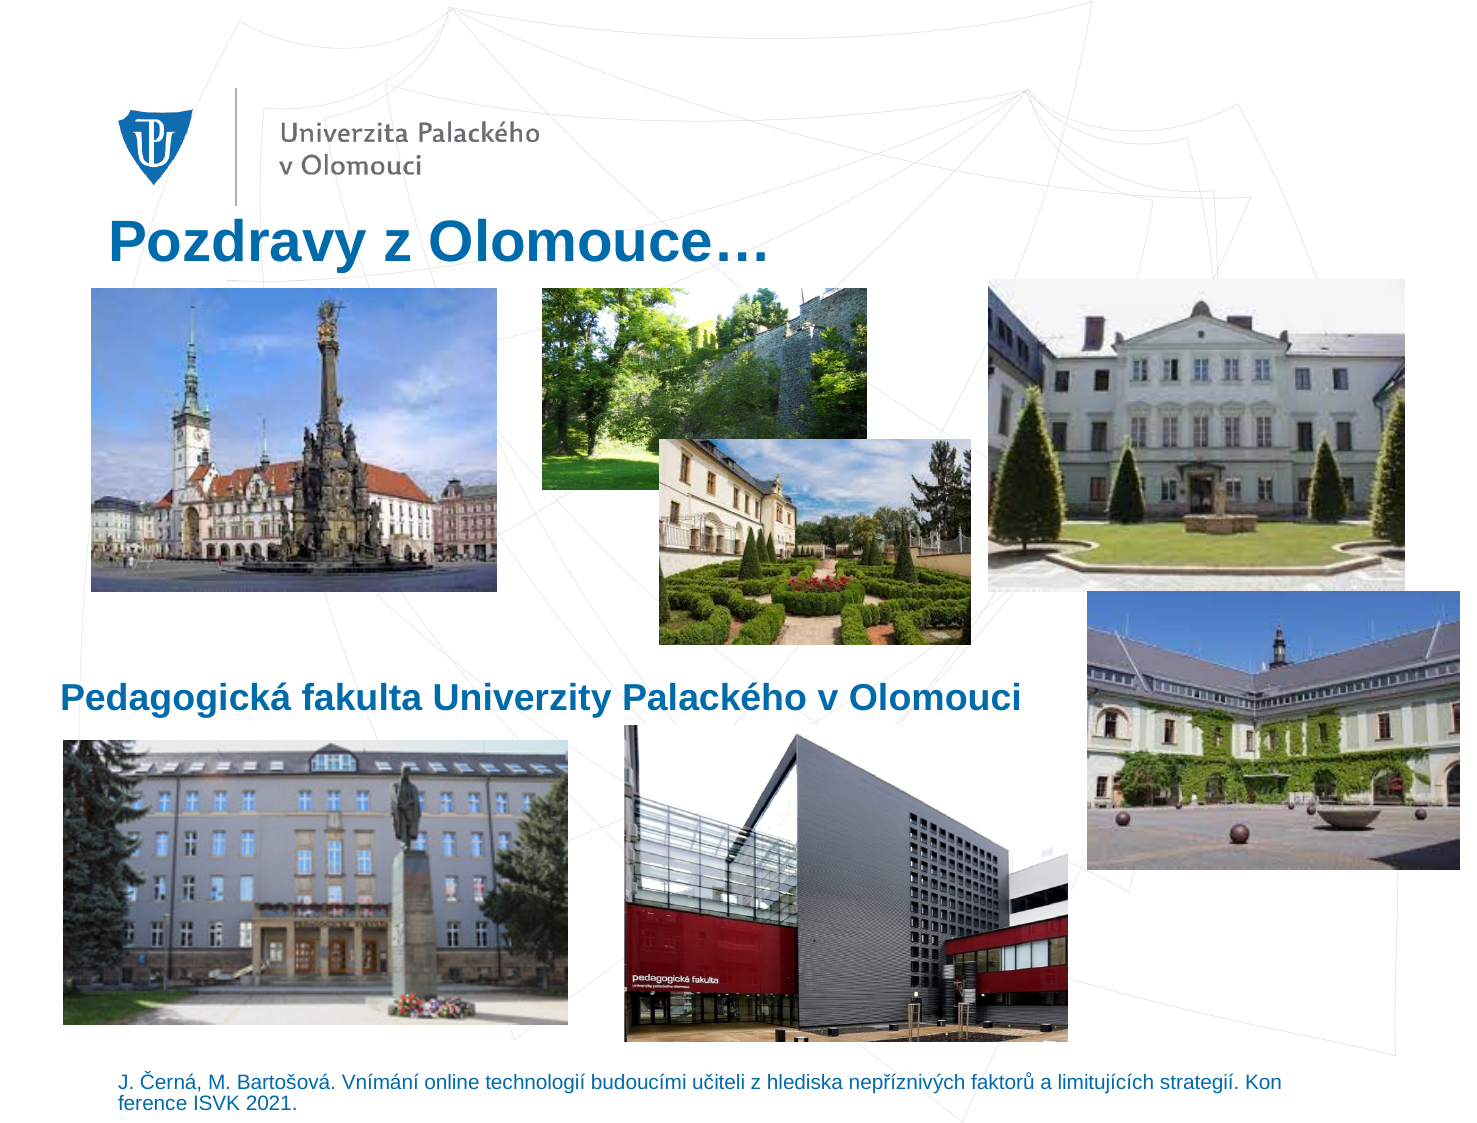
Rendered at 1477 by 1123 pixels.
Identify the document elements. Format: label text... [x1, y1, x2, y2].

picture [0, 0, 1477, 1123]
text_box Pedagogická fakulta Univerzity Palackého v Olomouci [45, 665, 1087, 726]
footer J. Černá, M. Bartošová. Vnímání online technologií budoucími učiteli z hlediska nepříznivých faktorů a limitujících strategií. Konference ISVK 2021. [118, 1058, 1286, 1094]
title Pozdravy z Olomouce… [108, 211, 1343, 327]
